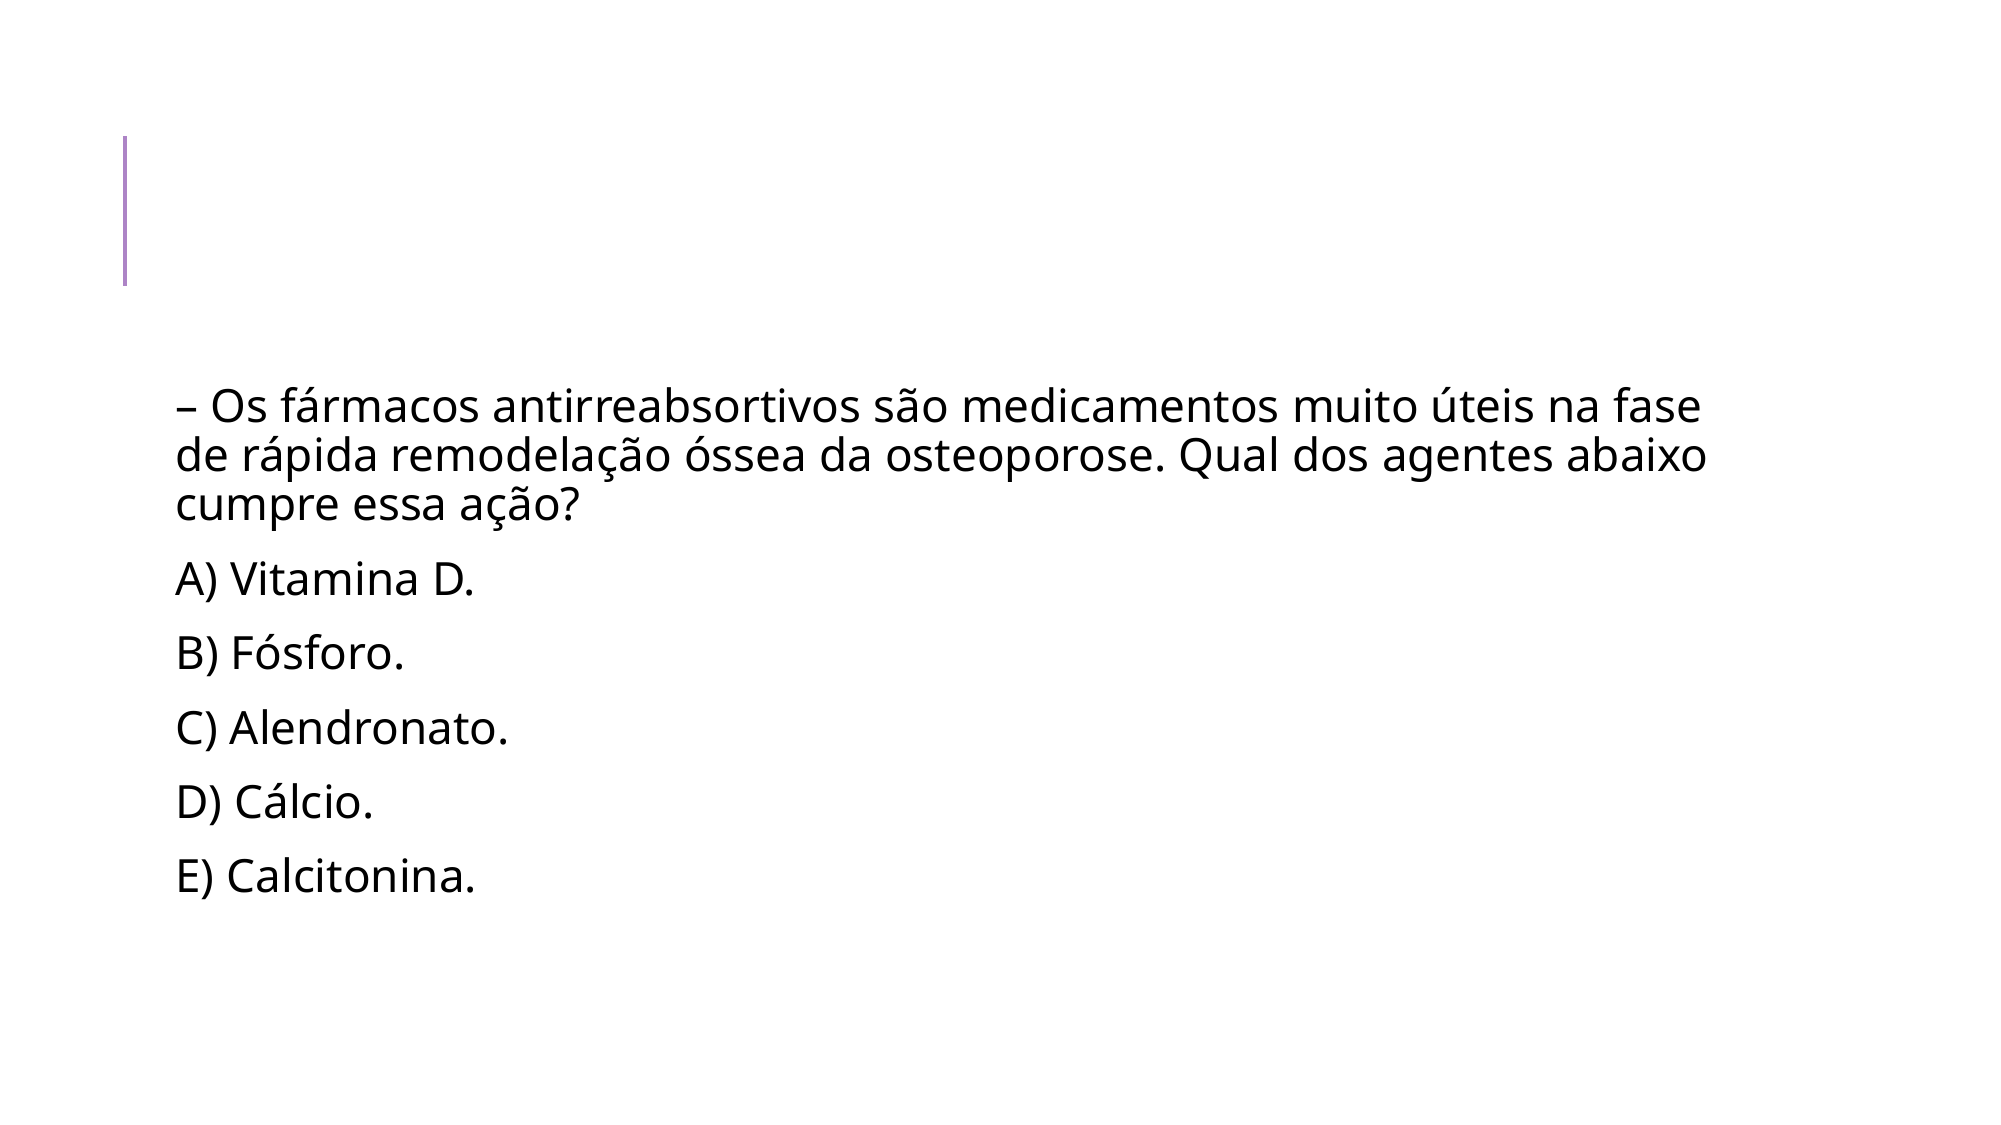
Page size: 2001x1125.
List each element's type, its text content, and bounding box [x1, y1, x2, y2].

list – Os fármacos antirreabsortivos são medicamentos muito úteis na fase de rápida remodelação óssea da osteoporose. Qual dos agentes abaixo cumpre essa ação? A) Vitamina D. B) Fósforo. C) Alendronato. D) Cálcio. E) Calcitonina. [168, 375, 1763, 1035]
